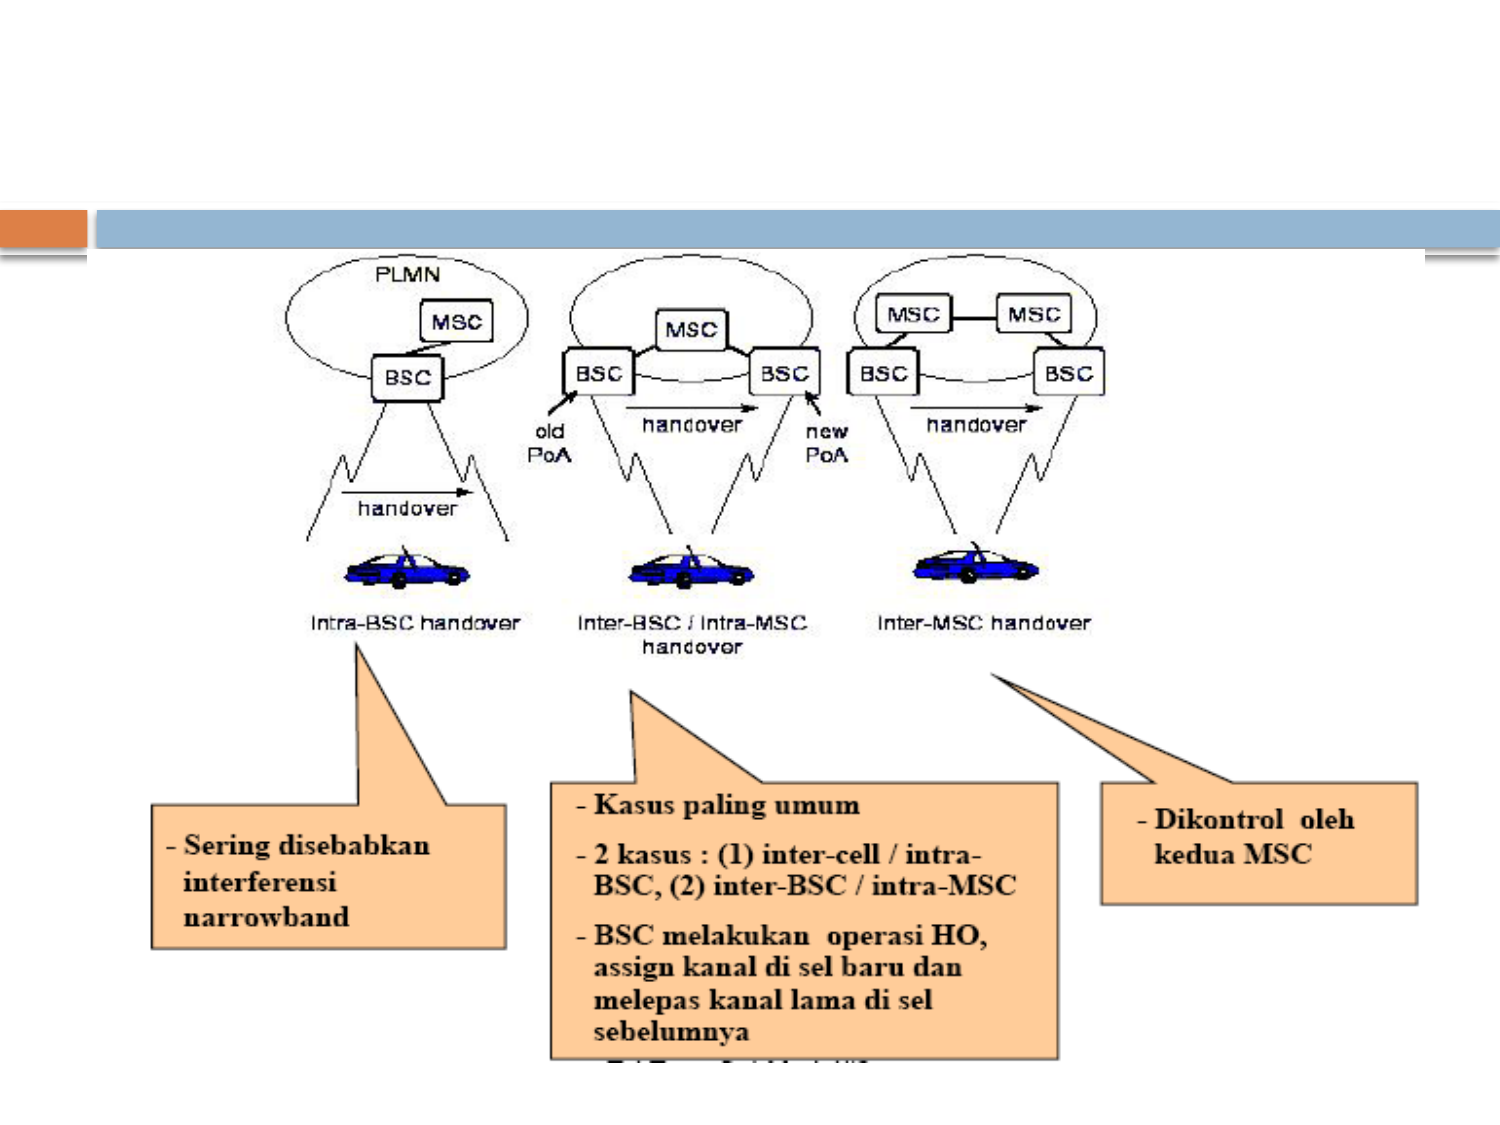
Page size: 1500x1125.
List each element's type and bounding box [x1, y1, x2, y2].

picture [87, 249, 1426, 1063]
